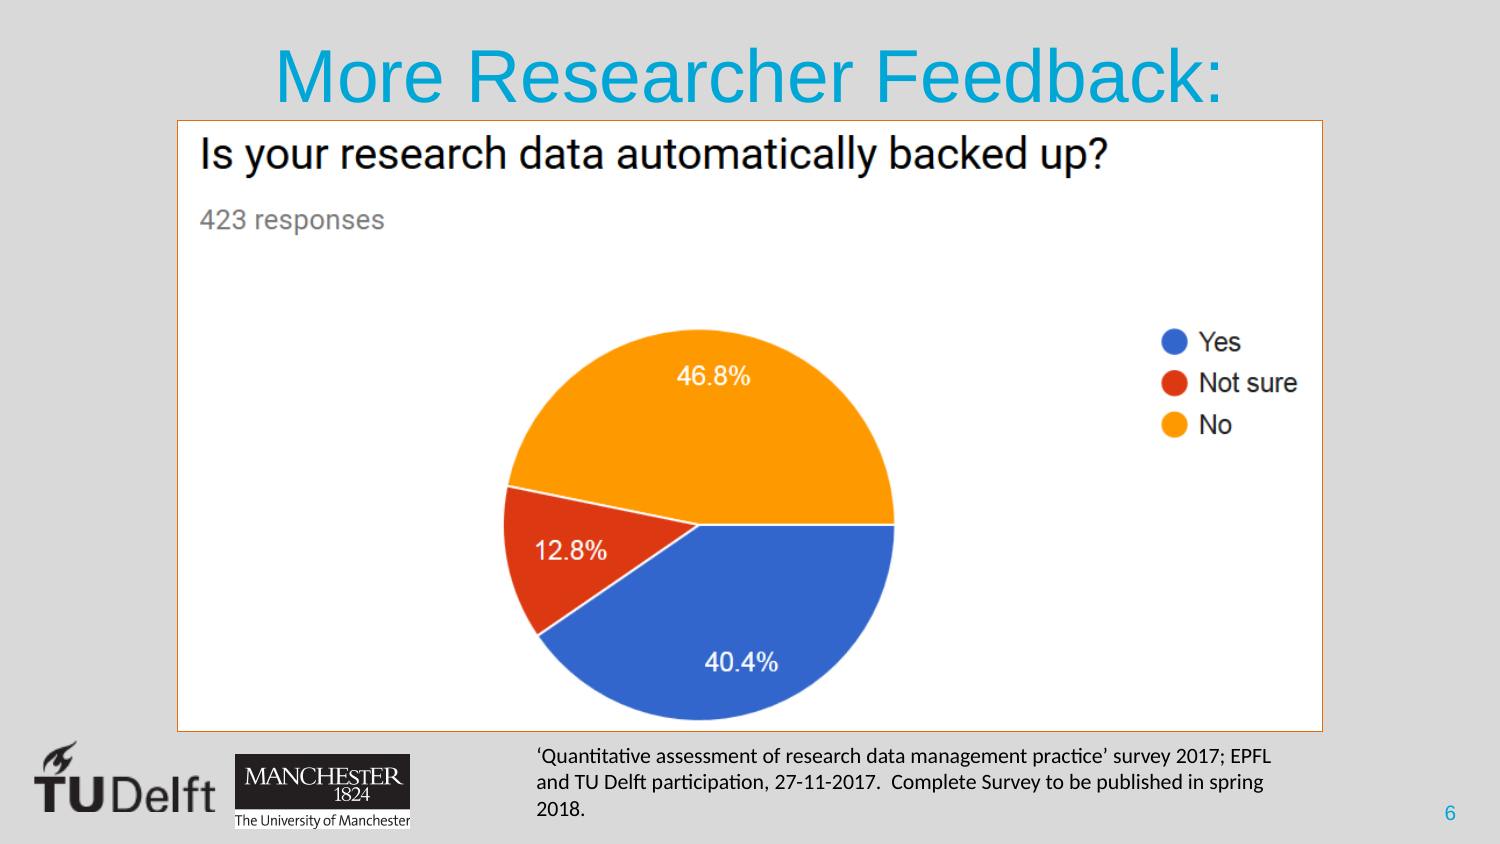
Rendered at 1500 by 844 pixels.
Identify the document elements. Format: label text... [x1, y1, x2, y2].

title More Researcher Feedback: [0, 1, 1500, 143]
picture [235, 754, 410, 829]
text_box ‘Quantitative assessment of research data management practice’ survey 2017; EPFL and TU Delft participation, 27-11-2017. Complete Survey to be published in spring 2018. [521, 741, 1323, 796]
picture [176, 119, 1323, 733]
